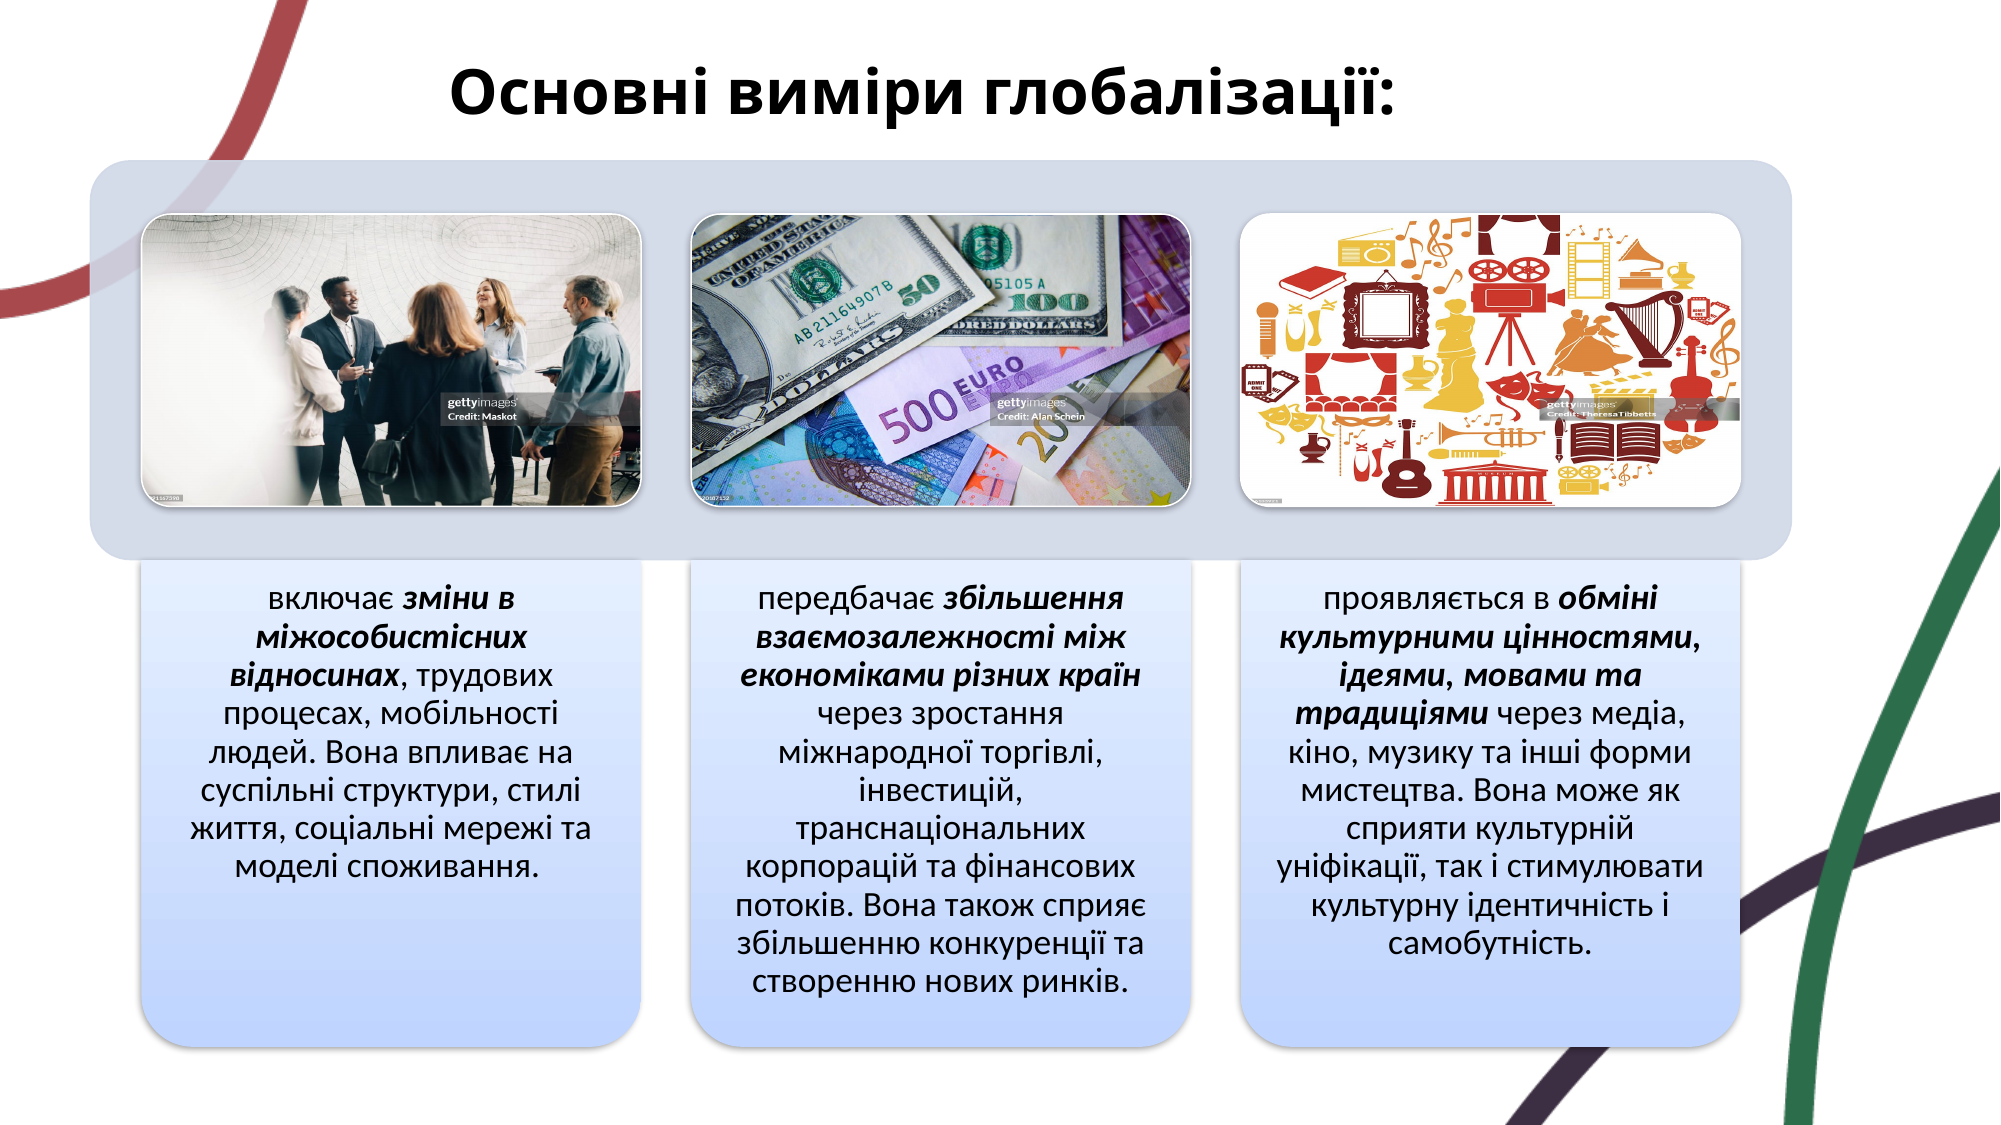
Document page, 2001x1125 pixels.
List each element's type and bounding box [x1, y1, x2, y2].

text_box [90, 160, 1792, 1047]
picture [0, 0, 2000, 1125]
